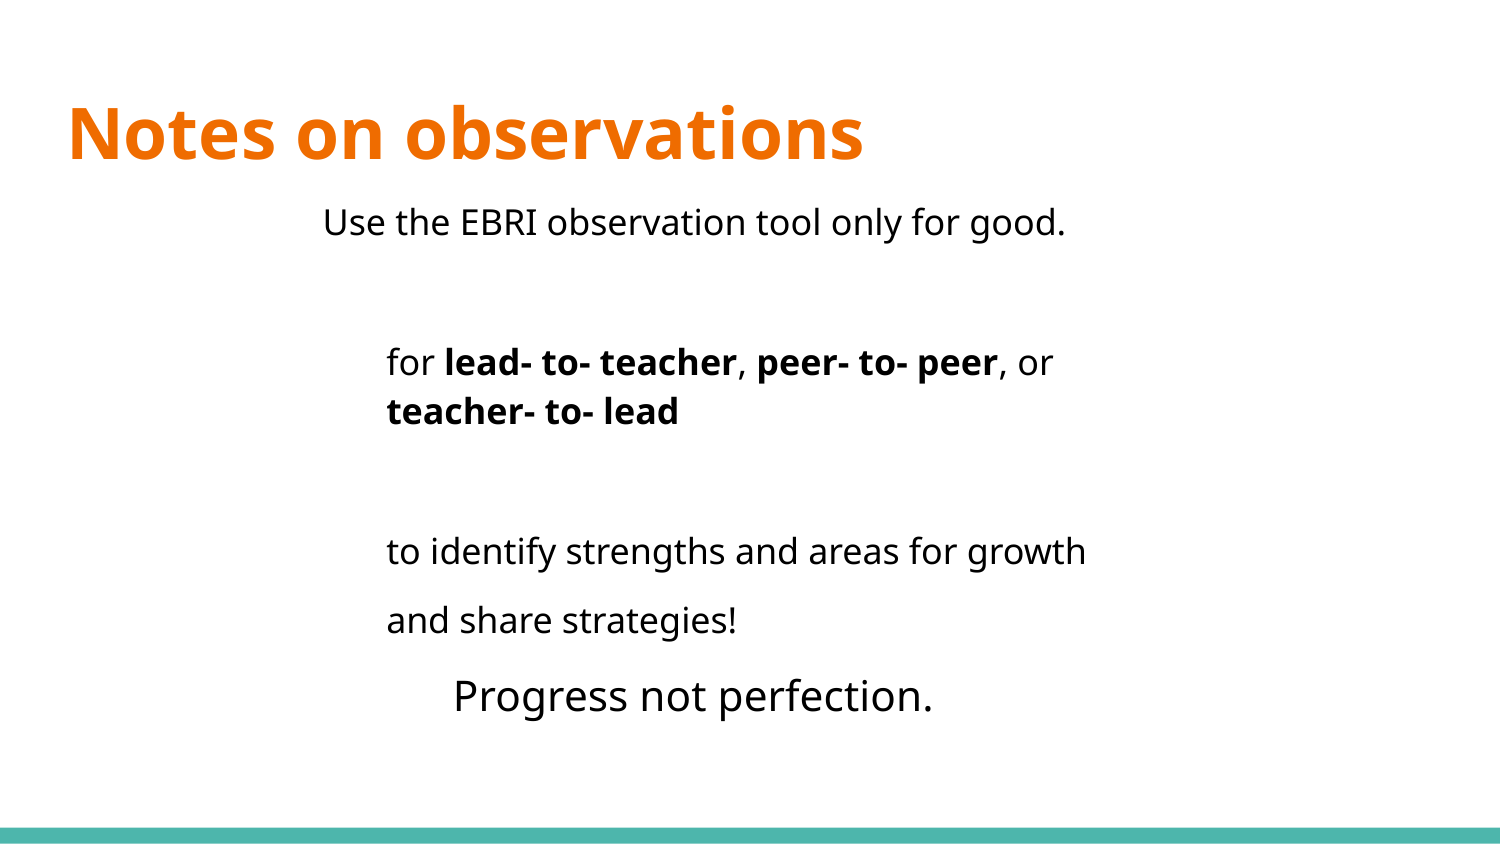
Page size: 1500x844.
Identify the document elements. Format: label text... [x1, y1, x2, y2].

list Use the EBRI observation tool only for good. for lead- to- teacher, peer- to- peer, or teacher- to- lead to identify strengths and areas for growth and share strategies! Progress not perfection. [291, 177, 1107, 803]
title Notes on observations [51, 72, 1449, 189]
